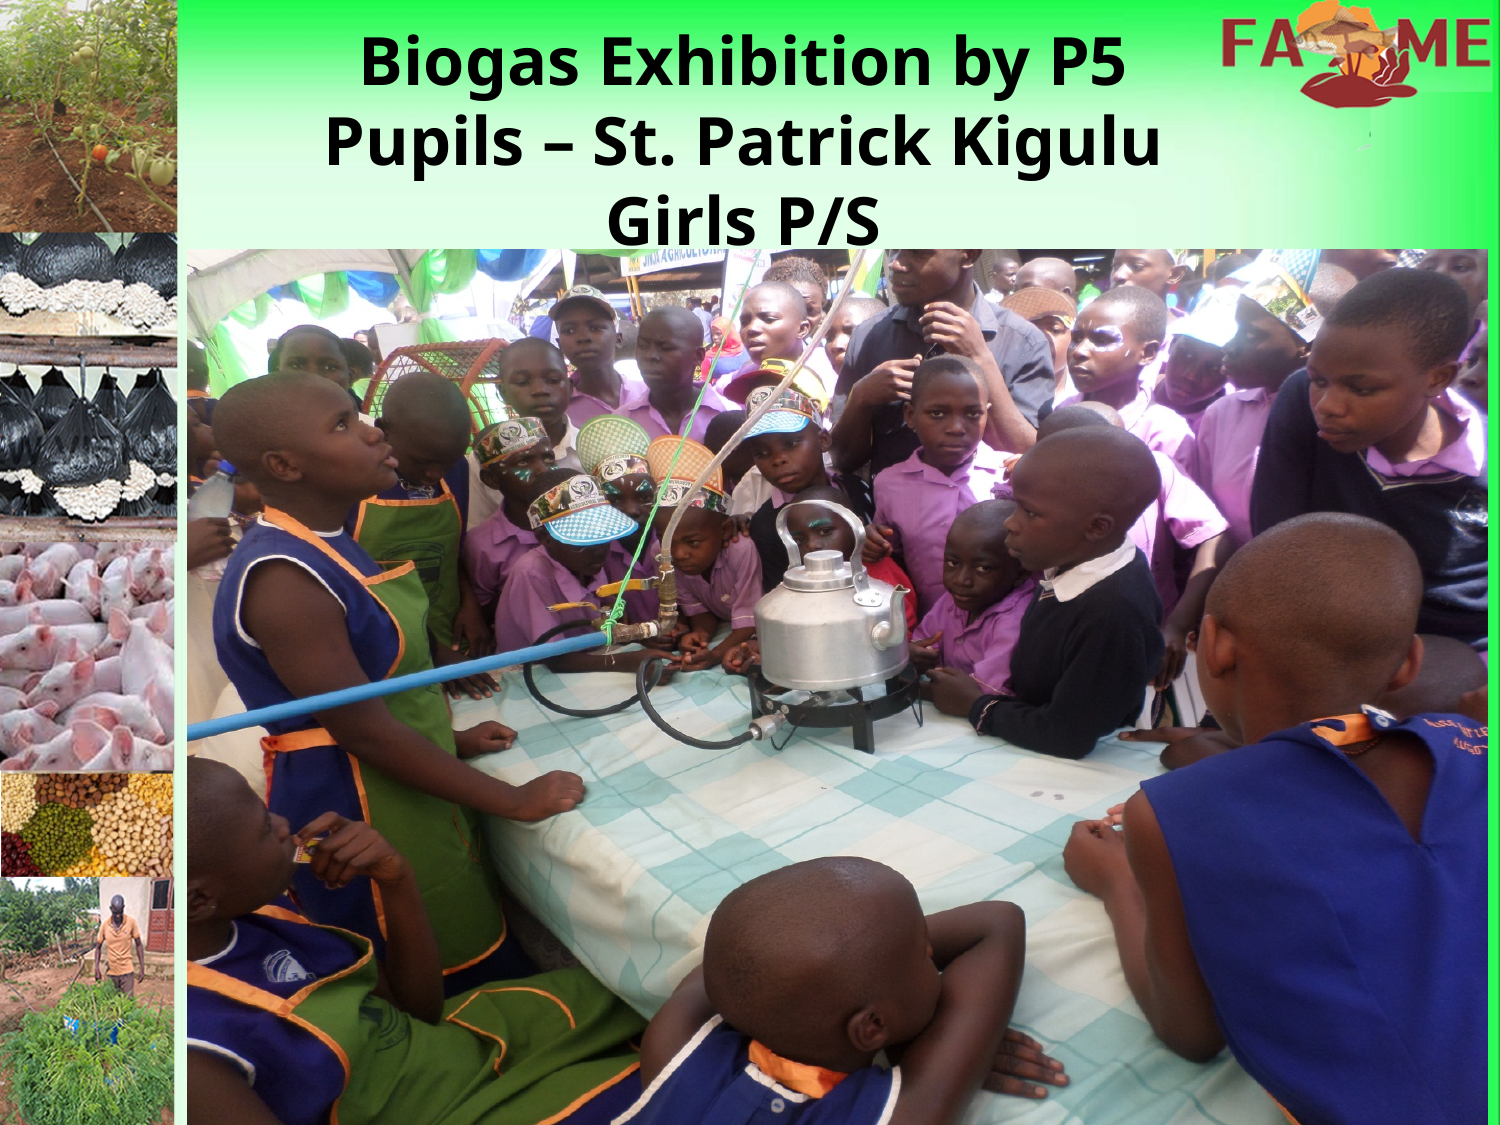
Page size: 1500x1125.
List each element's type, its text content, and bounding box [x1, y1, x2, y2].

picture [0, 0, 1500, 1125]
title Biogas Exhibition by P5 Pupils – St. Patrick Kigulu Girls P/S [237, 44, 1251, 233]
